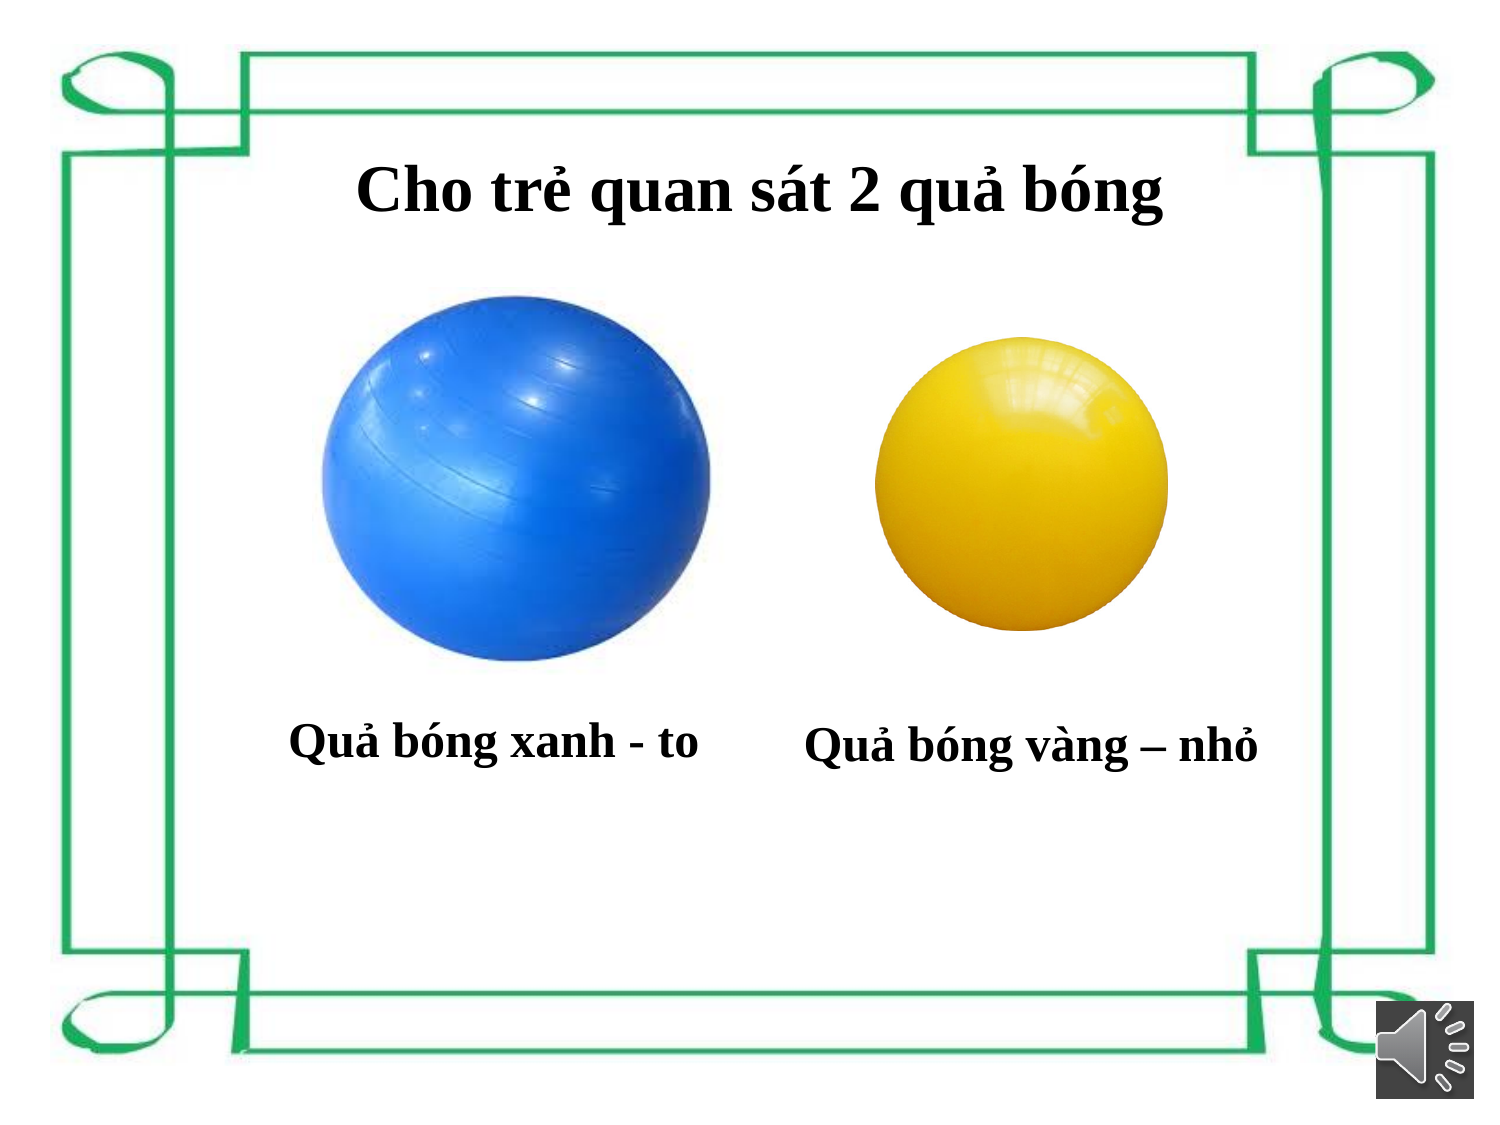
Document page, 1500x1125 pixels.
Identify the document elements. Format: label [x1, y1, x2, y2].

picture [49, 44, 1476, 1101]
